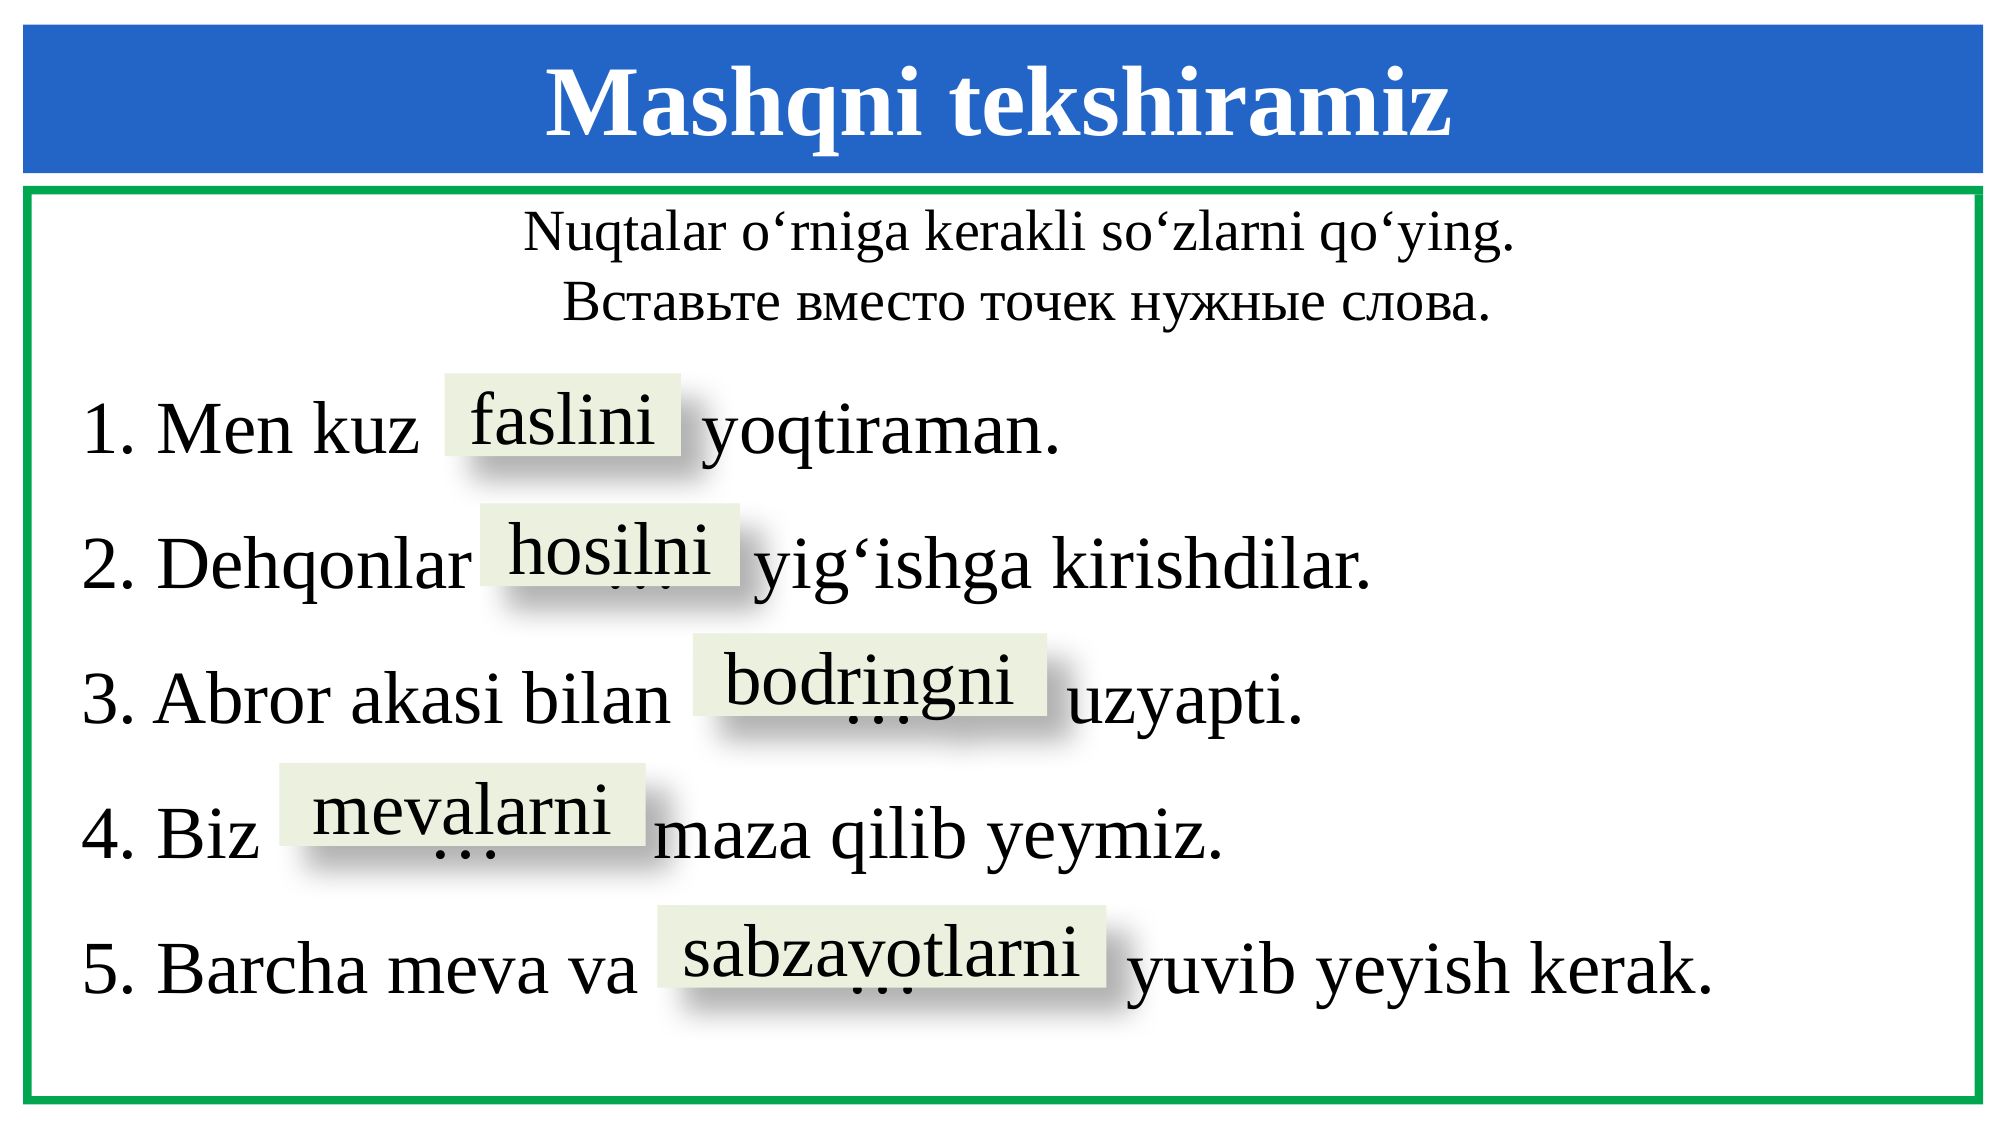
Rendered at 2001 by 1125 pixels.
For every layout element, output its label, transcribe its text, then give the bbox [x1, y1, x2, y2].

text_box mevalarni [277, 761, 648, 848]
text_box 1. Men kuz … yoqtiraman. 2. Dehqonlar … yig‘ishga kirishdilar. 3. Abror akasi bilan … uzyapti. 4. Biz … maza qilib yeymiz. 5. Barcha meva va … yuvib yeyish kerak. [66, 326, 1934, 1096]
title Mashqni tekshiramiz [41, 33, 1959, 158]
text_box hosilni [478, 501, 742, 588]
text_box faslini [443, 371, 683, 458]
text_box bodringni [691, 631, 1049, 718]
text_box Nuqtalar o‘rniga kerakli so‘zlarni qo‘ying. Вставьте вместо точек нужные слова. [54, 184, 2000, 340]
text_box sabzavotlarni [655, 903, 1108, 990]
